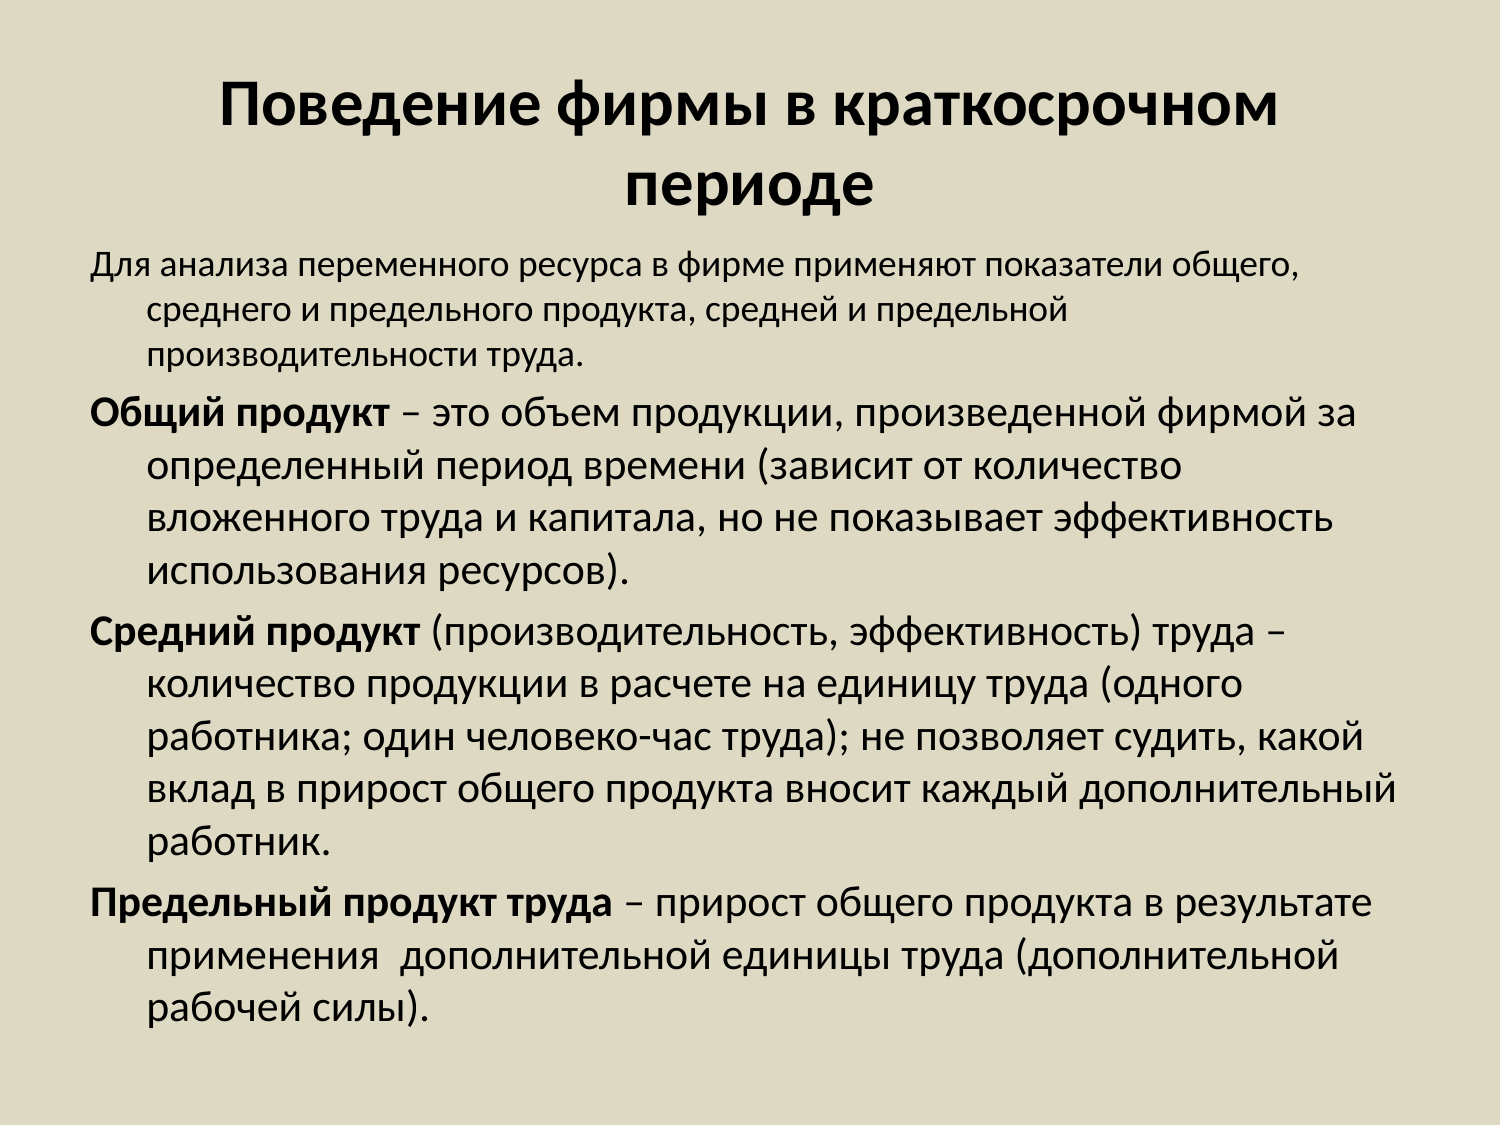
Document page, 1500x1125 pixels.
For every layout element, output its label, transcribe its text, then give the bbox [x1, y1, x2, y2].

list Для анализа переменного ресурса в фирме применяют показатели общего, среднего и предельного продукта, средней и предельной производительности труда. Общий продукт – это объем продукции, произведенной фирмой за определенный период времени (зависит от количество вложенного труда и капитала, но не показывает эффективность использования ресурсов). Средний продукт (производительность, эффективность) труда – количество продукции в расчете на единицу труда (одного работника; один человеко-час труда); не позволяет судить, какой вклад в прирост общего продукта вносит каждый дополнительный работник. Предельный продукт труда – прирост общего продукта в результате применения дополнительной единицы труда (дополнительной рабочей силы). [75, 231, 1425, 1083]
title Поведение фирмы в краткосрочном периоде [75, 45, 1425, 231]
